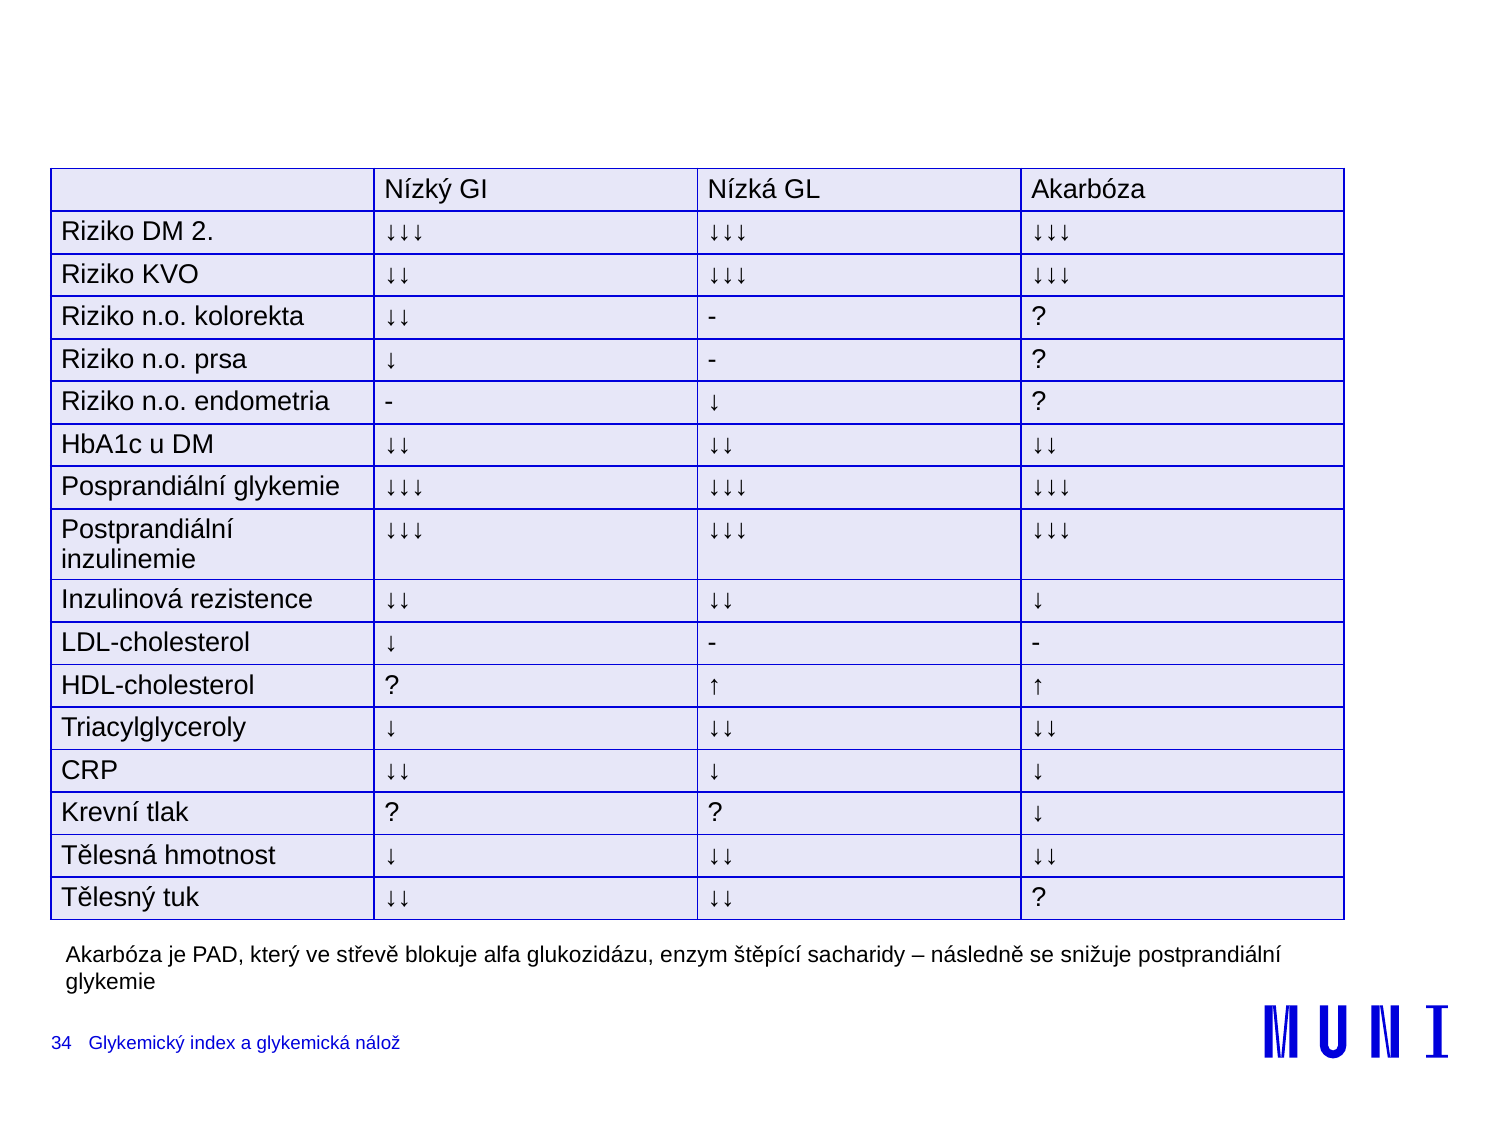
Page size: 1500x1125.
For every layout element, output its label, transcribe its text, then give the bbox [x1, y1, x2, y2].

table_cell Riziko n.o. prsa [52, 340, 373, 380]
table_cell ? [1022, 297, 1343, 338]
table_cell ↓↓ [375, 255, 697, 295]
table_cell ↓↓ [1022, 708, 1343, 749]
table_cell Riziko KVO [52, 255, 373, 295]
table_cell ↓↓ [375, 297, 697, 338]
table_cell - [698, 340, 1020, 380]
table_cell - [698, 623, 1020, 664]
table_cell ↓ [375, 623, 697, 664]
table_cell ↓↓ [698, 835, 1020, 876]
table_cell Tělesná hmotnost [52, 835, 373, 876]
table_cell ? [1022, 878, 1343, 919]
table_cell ↓ [375, 835, 697, 876]
table_cell - [375, 382, 697, 423]
table_cell ↓↓↓ [1022, 212, 1343, 253]
table_cell ↓↓ [698, 425, 1020, 465]
table_cell ↓↓↓ [698, 467, 1020, 508]
table_cell - [1022, 623, 1343, 664]
table_header Akarbóza [1022, 169, 1343, 210]
table_cell ↓↓↓ [698, 255, 1020, 295]
table_cell ↓ [698, 750, 1020, 791]
table_cell ↓↓ [698, 580, 1020, 621]
table_cell ↓↓↓ [375, 467, 697, 508]
table_cell ? [698, 793, 1020, 834]
table_cell ↓↓ [698, 878, 1020, 919]
table_cell ↓↓↓ [1022, 467, 1343, 508]
table_cell ↓↓ [1022, 425, 1343, 465]
table_cell ↓ [1022, 750, 1343, 791]
table_cell Krevní tlak [52, 793, 373, 834]
table_cell ↓ [1022, 580, 1343, 621]
table_cell ↓ [698, 382, 1020, 423]
table_cell ? [1022, 340, 1343, 380]
table_cell ↑ [1022, 665, 1343, 706]
table_cell ↓↓↓ [1022, 510, 1343, 579]
slide_number 34 [50, 1021, 82, 1063]
table_cell CRP [52, 750, 373, 791]
table_cell Riziko n.o. endometria [52, 382, 373, 423]
table_cell ↓↓ [375, 878, 697, 919]
table_cell HbA1c u DM [52, 425, 373, 465]
table_cell ↓↓↓ [375, 212, 697, 253]
table_cell Inzulinová rezistence [52, 580, 373, 621]
table_cell ↓↓ [1022, 835, 1343, 876]
table_cell Posprandiální glykemie [52, 467, 373, 508]
table_cell ↓↓↓ [698, 510, 1020, 579]
table_cell LDL-cholesterol [52, 623, 373, 664]
table_cell HDL-cholesterol [52, 665, 373, 706]
table_cell ↓↓ [698, 708, 1020, 749]
table_cell ↓↓↓ [375, 510, 697, 579]
table_cell ↑ [698, 665, 1020, 706]
table_cell Tělesný tuk [52, 878, 373, 919]
table_cell ↓↓↓ [698, 212, 1020, 253]
table_cell Riziko DM 2. [52, 212, 373, 253]
table_cell Triacylglyceroly [52, 708, 373, 749]
table_cell - [698, 297, 1020, 338]
footer Glykemický index a glykemická nálož [88, 1021, 1063, 1063]
table_cell ? [375, 665, 697, 706]
table_cell ↓ [375, 340, 697, 380]
table_cell ↓ [1022, 793, 1343, 834]
table_cell ↓ [375, 708, 697, 749]
text_box Akarbóza je PAD, který ve střevě blokuje alfa glukozidázu, enzym štěpící sacharidy – následně se snižuje postprandiální glykemie [50, 932, 1385, 1002]
table_cell ↓↓ [375, 750, 697, 791]
table_cell ↓↓ [375, 425, 697, 465]
table_cell ↓↓↓ [1022, 255, 1343, 295]
table_cell ? [1022, 382, 1343, 423]
table_cell ? [375, 793, 697, 834]
table_cell Postprandiální inzulinemie [52, 510, 373, 579]
table_header Nízká GL [698, 169, 1020, 210]
table_header [52, 169, 373, 210]
table_cell ↓↓ [375, 580, 697, 621]
table_cell Riziko n.o. kolorekta [52, 297, 373, 338]
table_header Nízký GI [375, 169, 697, 210]
